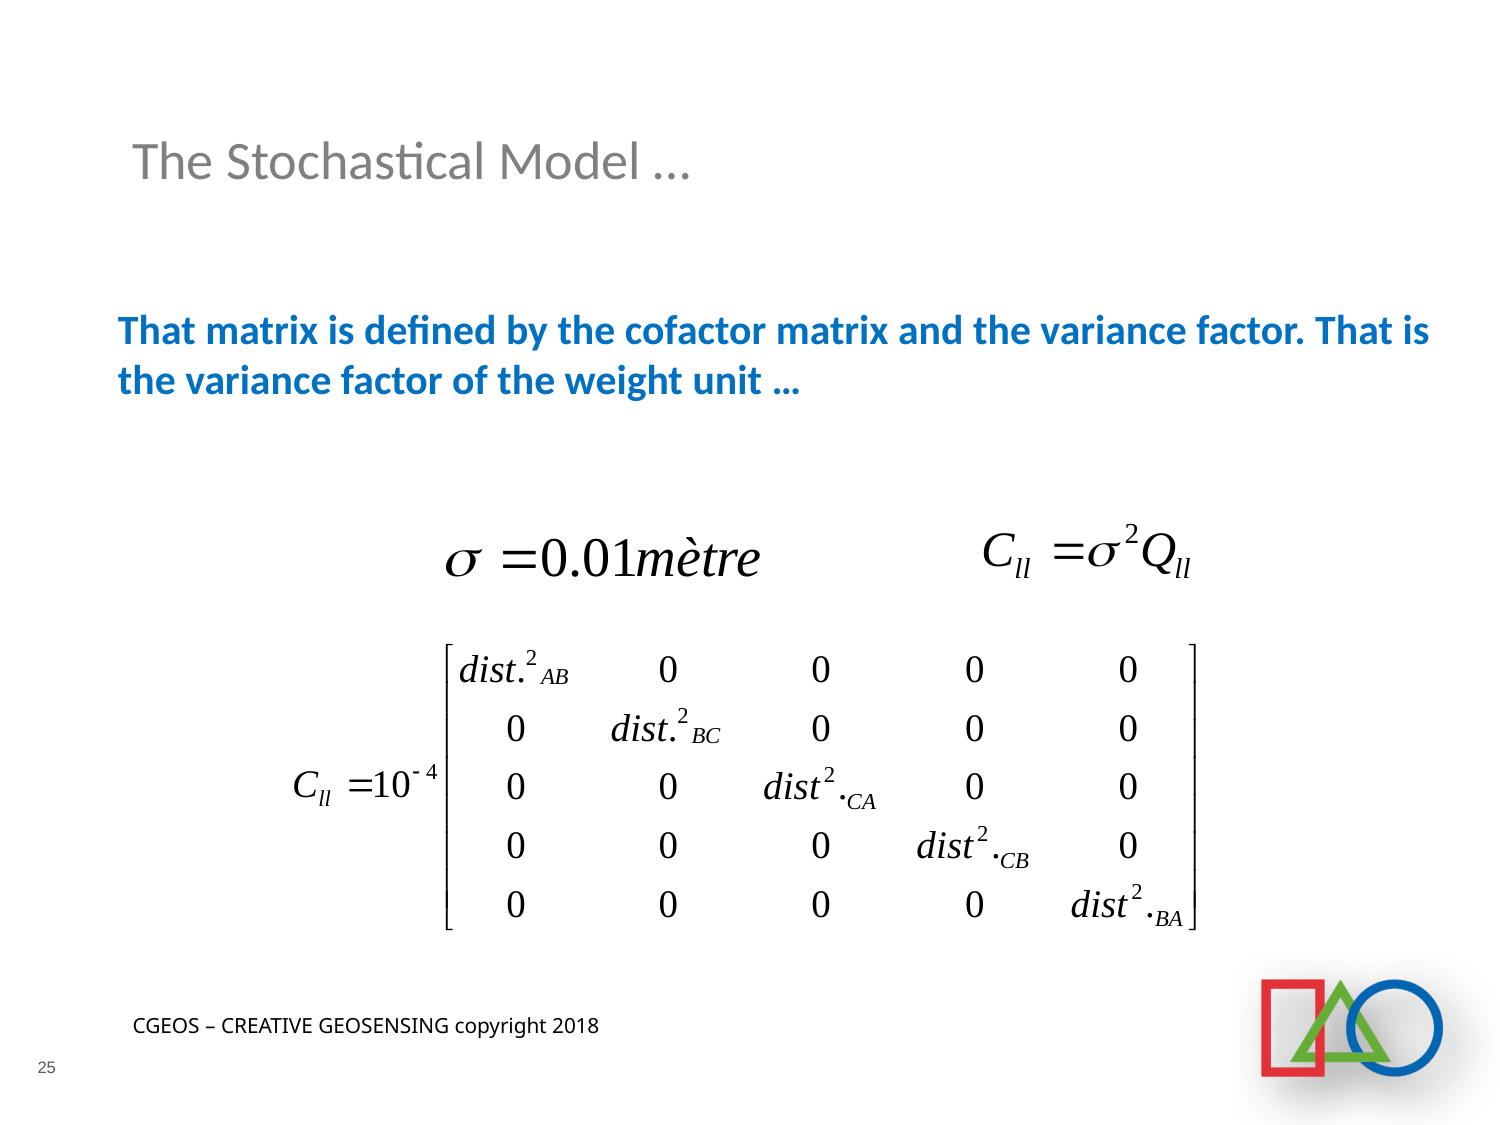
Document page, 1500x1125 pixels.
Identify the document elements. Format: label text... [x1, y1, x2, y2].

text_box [974, 512, 1200, 592]
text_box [287, 637, 1212, 937]
title The Stochastical Model … [132, 117, 1305, 266]
picture [1253, 968, 1450, 1083]
list That matrix is defined by the cofactor matrix and the variance factor. That is the variance factor of the weight unit … [117, 295, 1447, 945]
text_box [437, 524, 772, 591]
